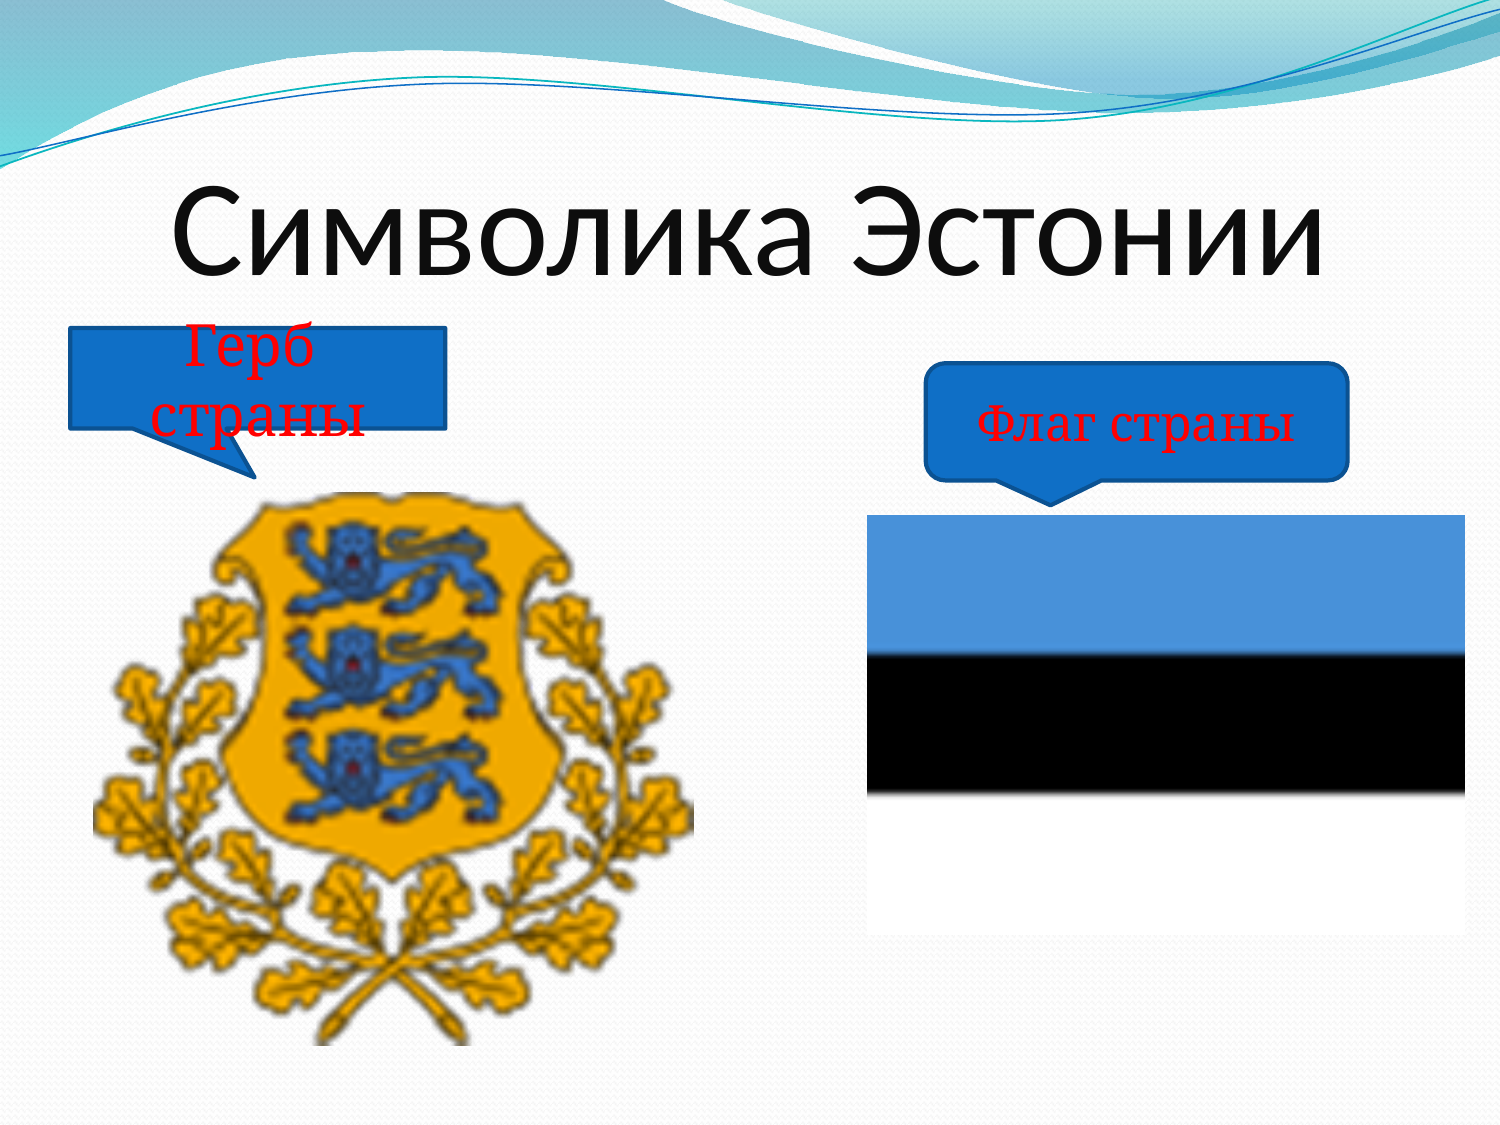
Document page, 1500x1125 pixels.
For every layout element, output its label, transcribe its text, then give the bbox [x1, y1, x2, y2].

title Символика Эстонии [75, 115, 1425, 303]
text_box Герб страны [68, 325, 448, 480]
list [866, 515, 1465, 936]
text_box Флаг страны [923, 361, 1350, 508]
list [93, 491, 694, 1047]
